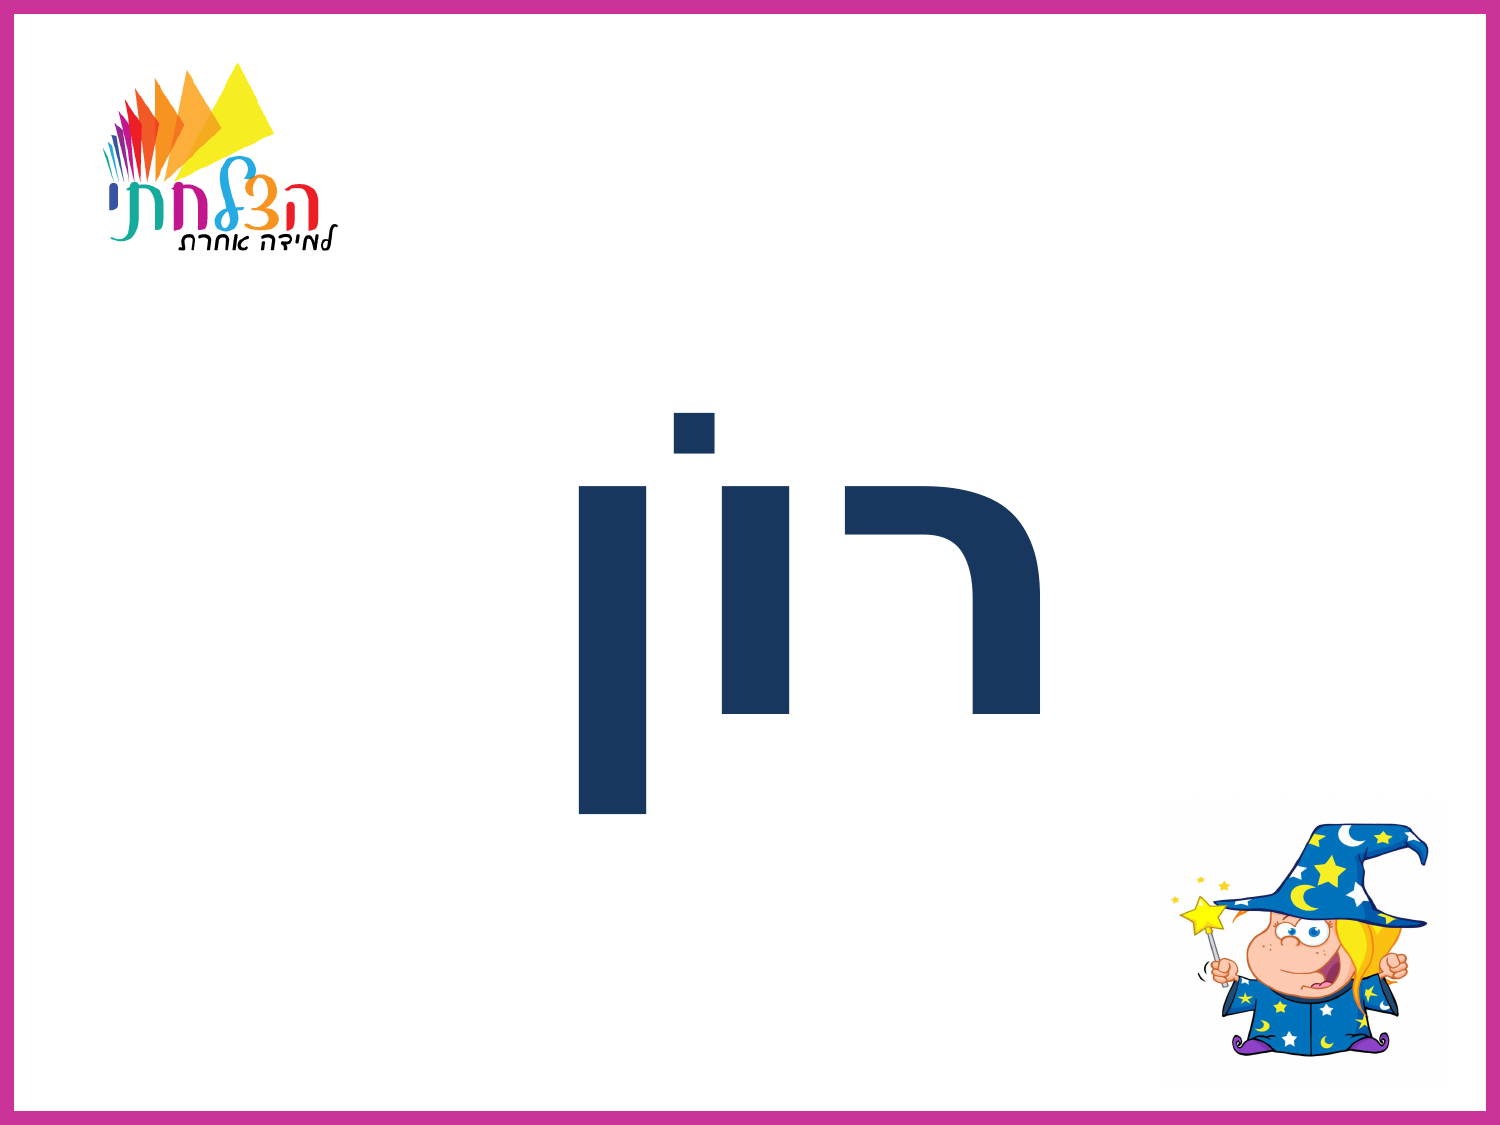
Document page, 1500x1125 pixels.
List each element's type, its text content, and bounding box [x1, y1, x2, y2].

text_box [0, 0, 1500, 1125]
picture [64, 54, 355, 281]
picture [1163, 798, 1448, 1084]
text_box רוֹן [76, 290, 1146, 851]
